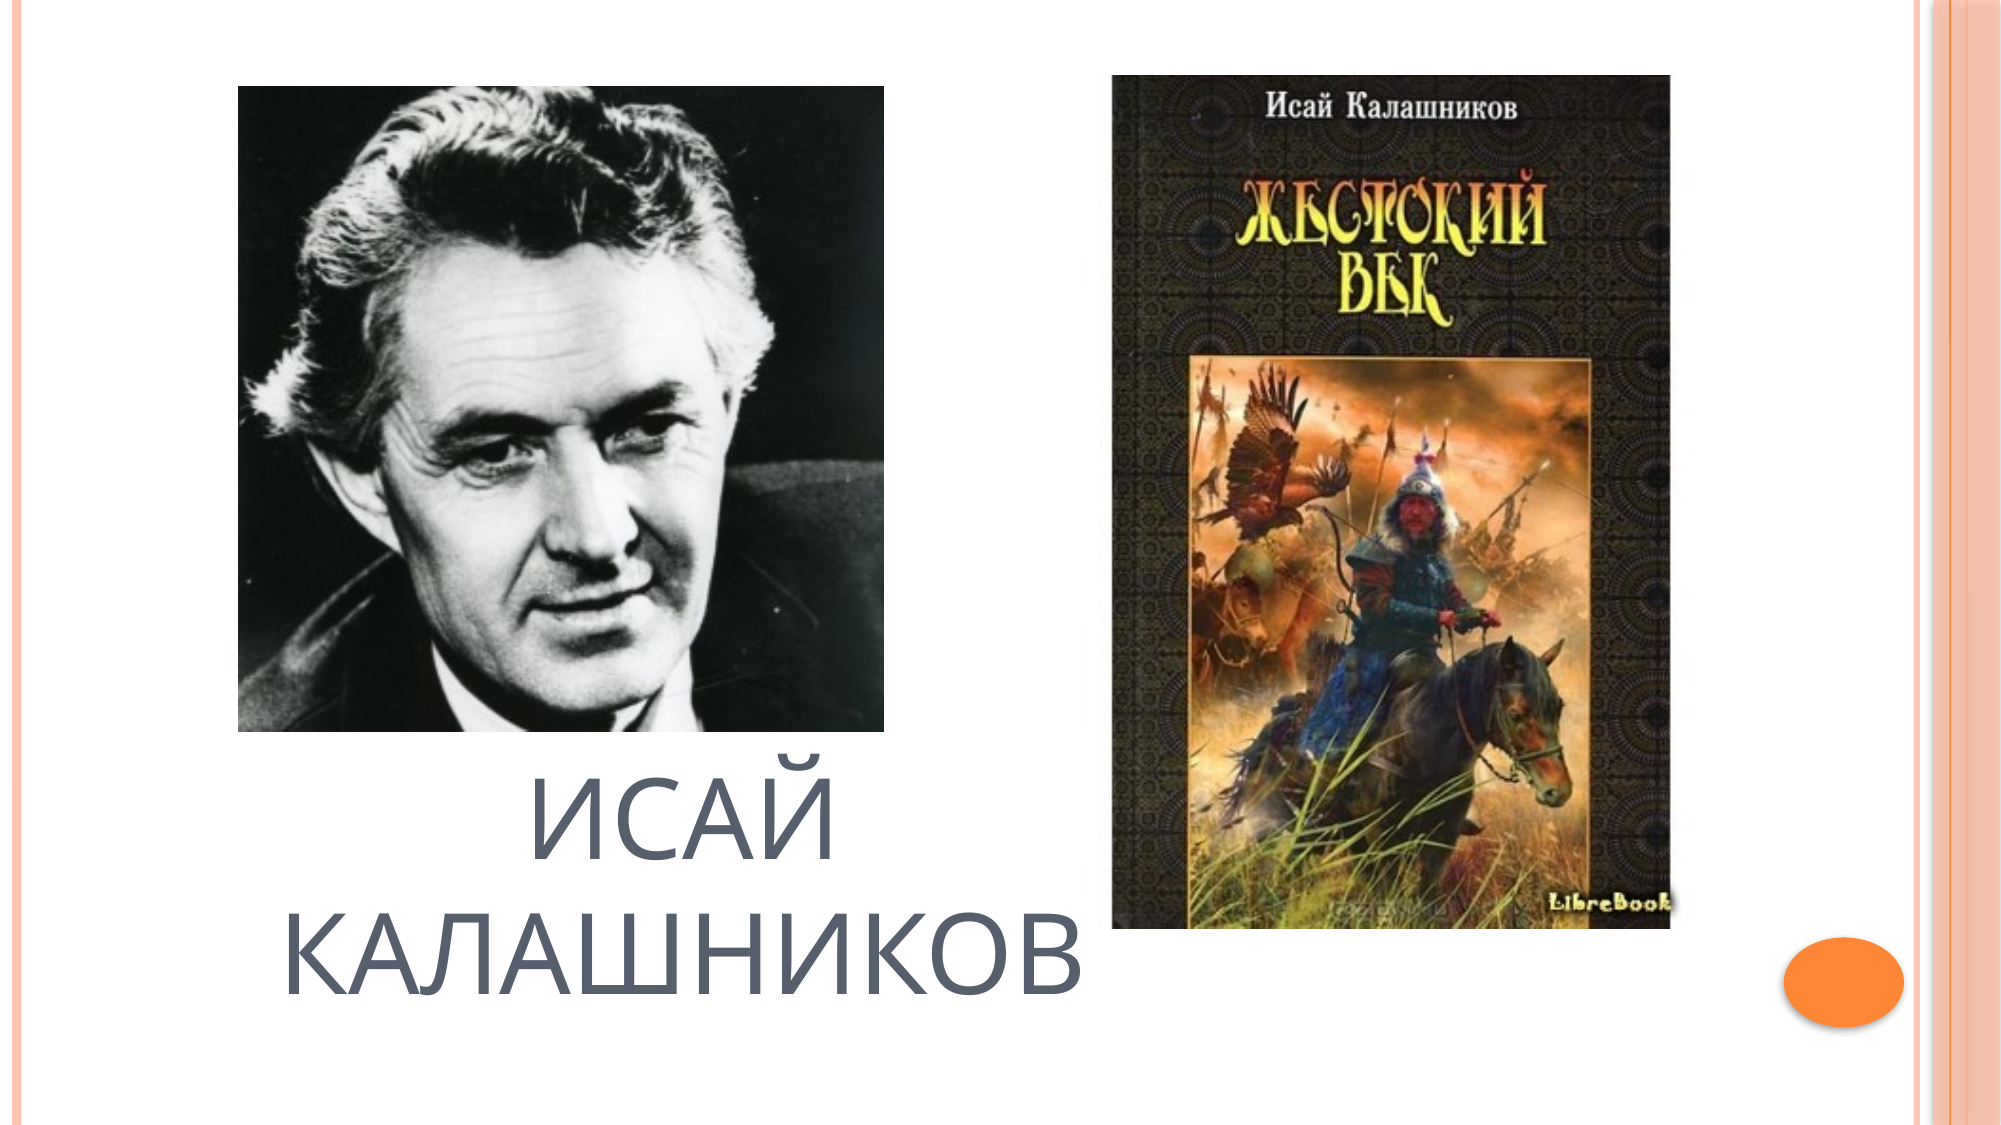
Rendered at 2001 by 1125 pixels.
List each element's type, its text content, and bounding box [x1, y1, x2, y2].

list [1083, 74, 1702, 930]
title Исай Калашников [168, 836, 1198, 1025]
picture [237, 85, 885, 733]
